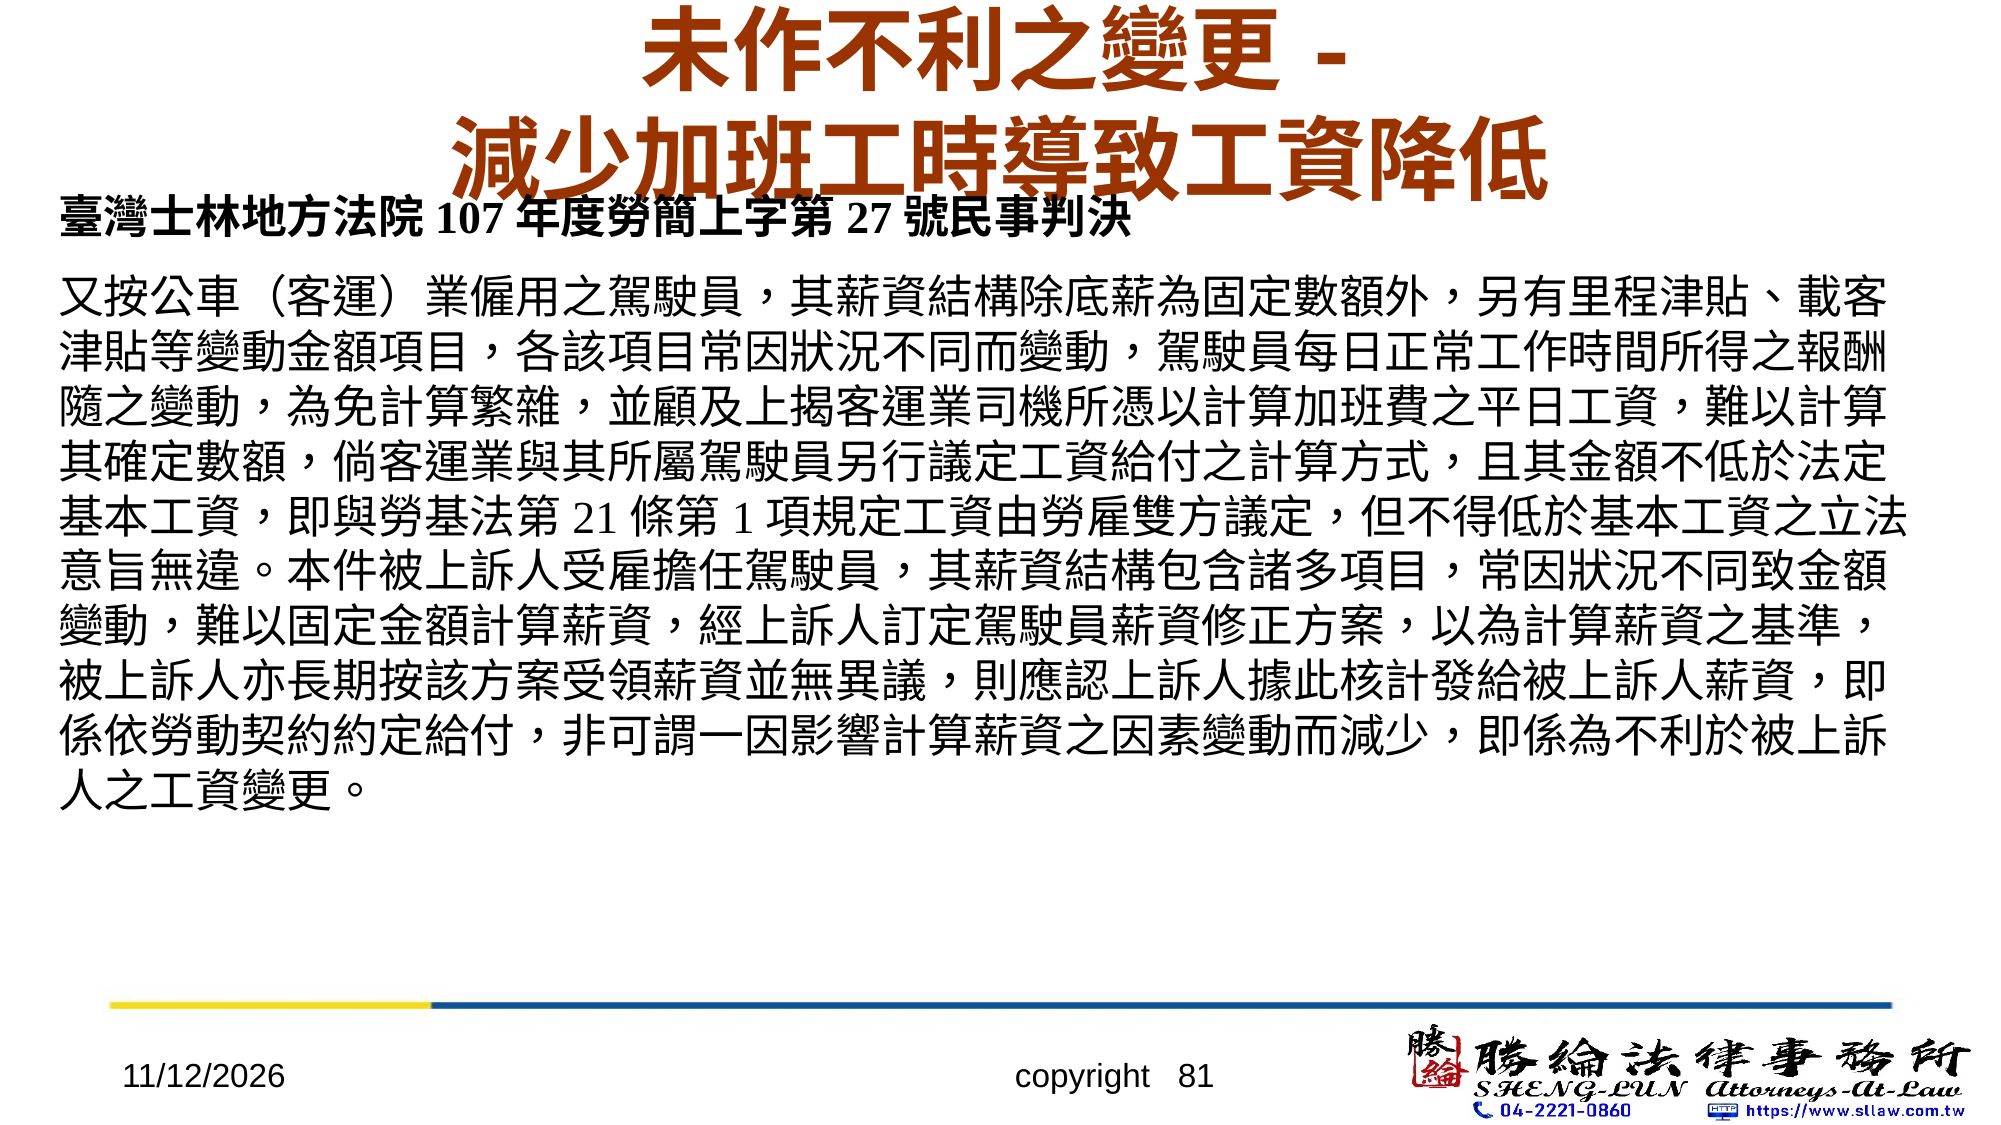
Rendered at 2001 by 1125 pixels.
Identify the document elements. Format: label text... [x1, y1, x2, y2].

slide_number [107, 1031, 375, 1117]
slide_number copyright 81 [999, 1031, 1378, 1117]
list 臺灣士林地方法院107年度勞簡上字第27號民事判決 又按公車（客運）業僱用之駕駛員，其薪資結構除底薪為固定數額外，另有里程津貼、載客津貼等變動金額項目，各該項目常因狀況不同而變動，駕駛員每日正常工作時間所得之報酬隨之變動，為免計算繁雜，並顧及上揭客運業司機所憑以計算加班費之平日工資，難以計算其確定數額，倘客運業與其所屬駕駛員另行議定工資給付之計算方式，且其金額不低於法定基本工資，即與勞基法第21條第1項規定工資由勞雇雙方議定，但不得低於基本工資之立法意旨無違。本件被上訴人受雇擔任駕駛員，其薪資結構包含諸多項目，常因狀況不同致金額變動，難以固定金額計算薪資，經上訴人訂定駕駛員薪資修正方案，以為計算薪資之基準，被上訴人亦長期按該方案受領薪資並無異議，則應認上訴人據此核計發給被上訴人薪資，即係依勞動契約約定給付，非可謂一因影響計算薪資之因素變動而減少，即係為不利於被上訴人之工資變更。 [43, 125, 1945, 1047]
picture [0, 0, 2001, 1125]
title 未作不利之變更- 減少加班工時導致工資降低 [291, 42, 1709, 125]
